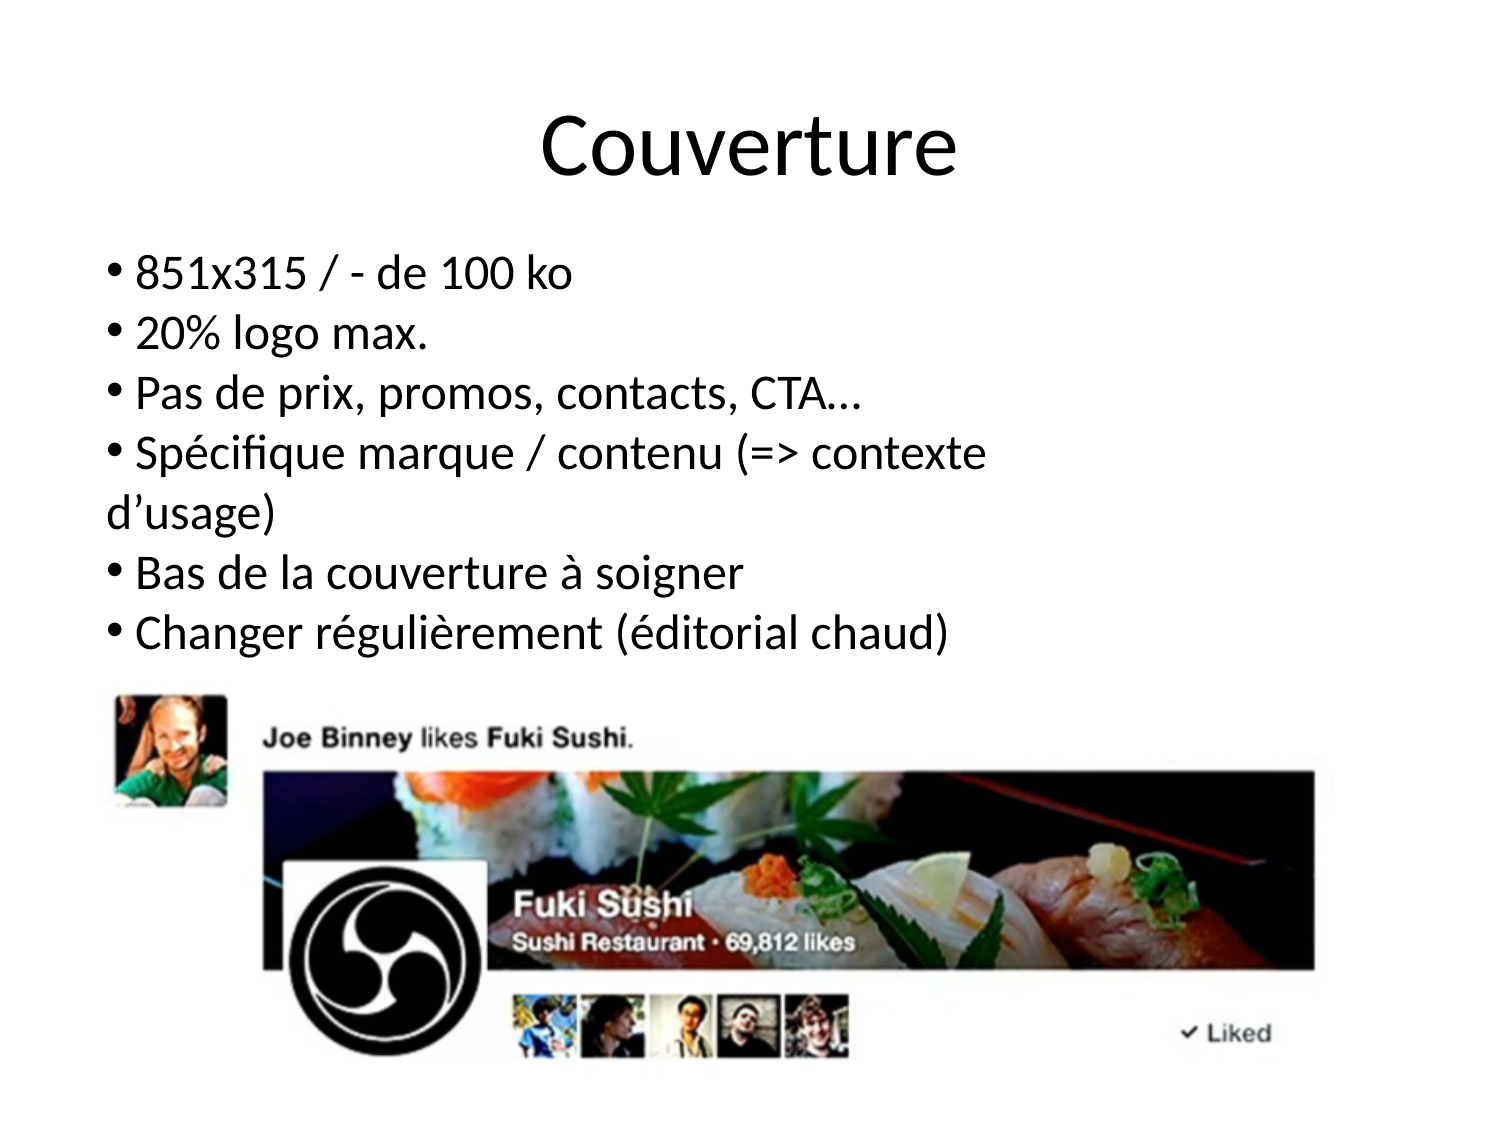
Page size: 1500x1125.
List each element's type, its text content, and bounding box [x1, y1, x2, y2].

text_box 851x315 / - de 100 ko 20% logo max. Pas de prix, promos, contacts, CTA… Spécifique marque / contenu (=> contexte d’usage) Bas de la couverture à soigner Changer régulièrement (éditorial chaud) [91, 231, 1105, 667]
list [100, 680, 1334, 1077]
title Couverture [75, 45, 1425, 233]
